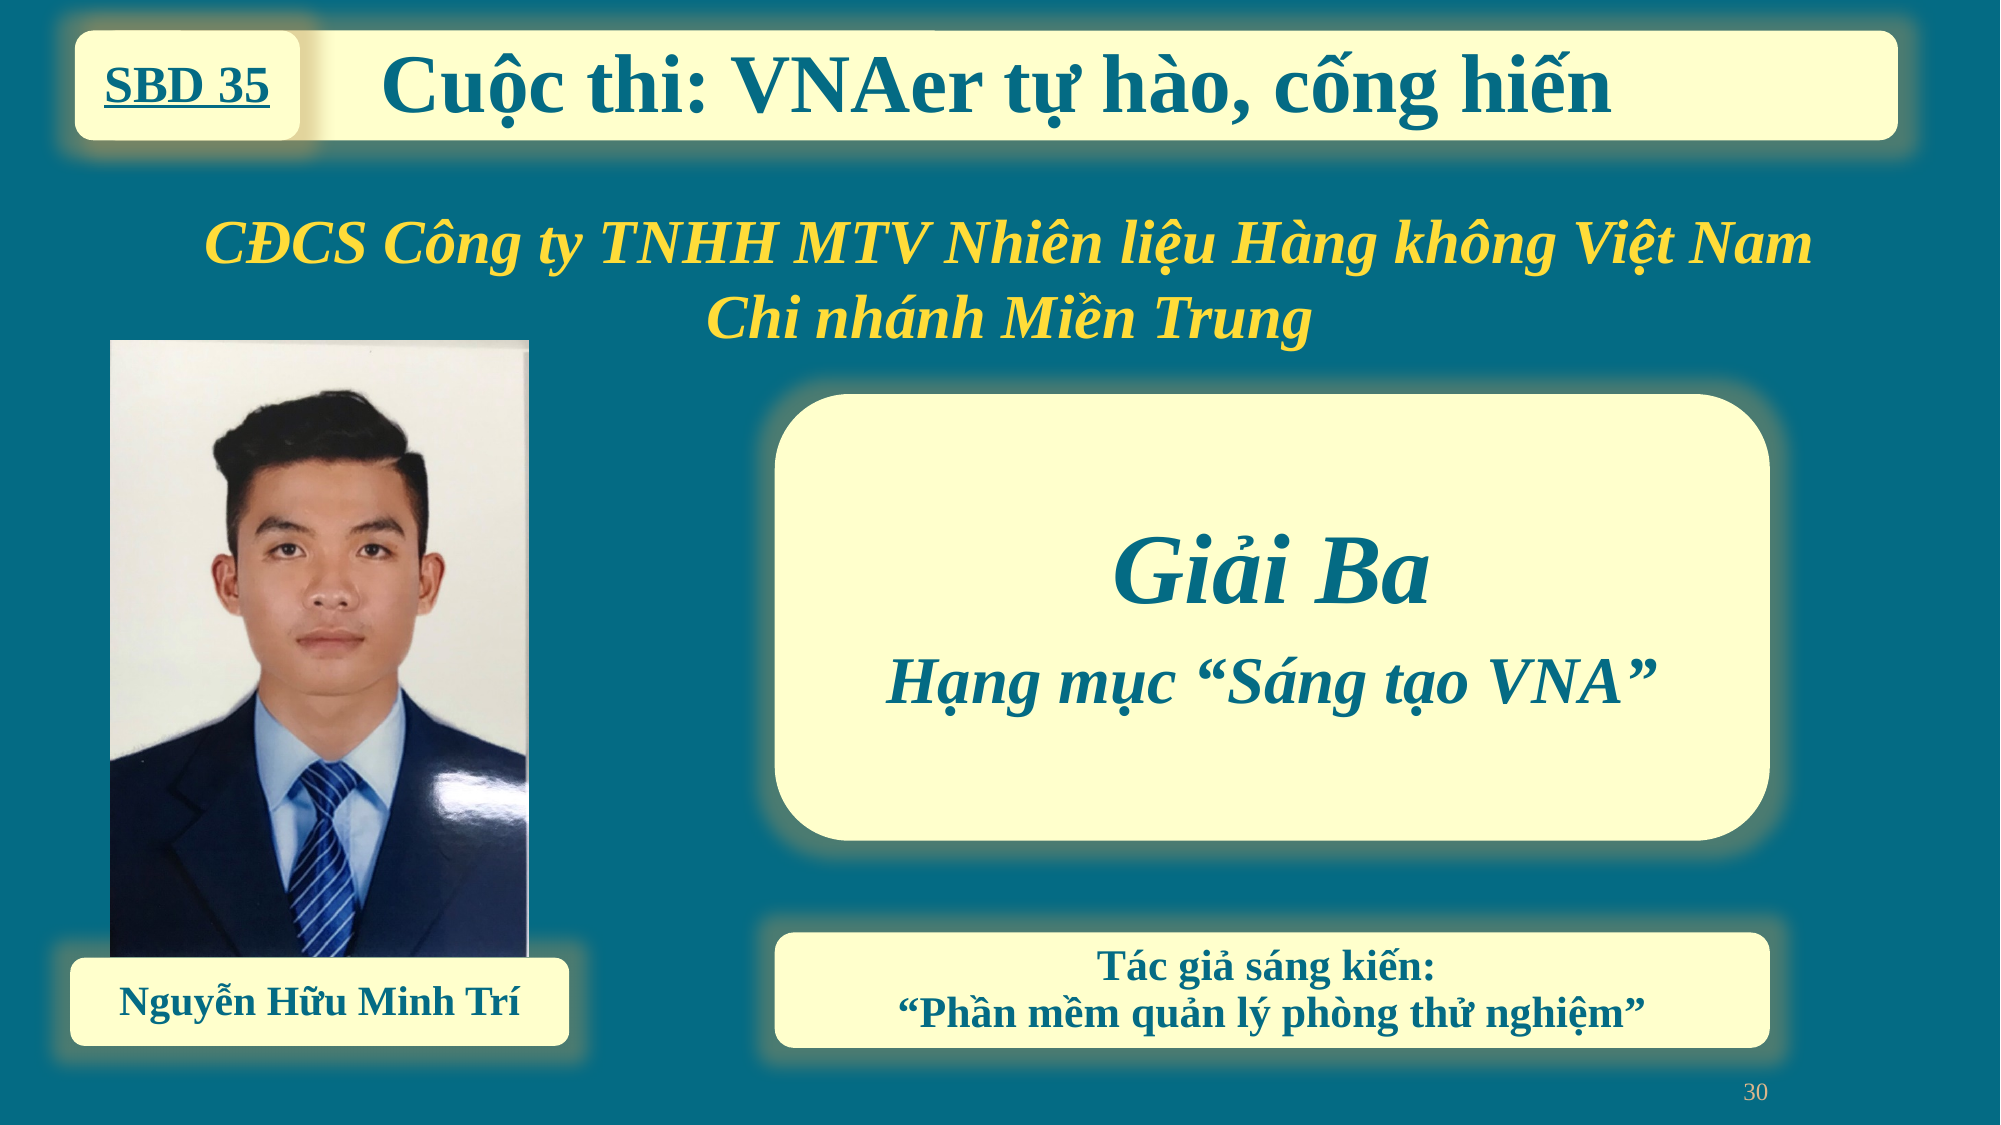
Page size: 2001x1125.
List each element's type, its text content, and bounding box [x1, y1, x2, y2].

picture [110, 341, 529, 957]
text_box Giải Ba Hạng mục “Sáng tạo VNA” [774, 394, 1770, 841]
text_box SBD 35 [74, 30, 300, 141]
text_box Nguyễn Hữu Minh Trí [70, 957, 570, 1046]
text_box Cuộc thi: VNAer tự hào, cống hiến [327, 30, 1898, 141]
slide_number 29 [1449, 1071, 1784, 1121]
text_box CĐCS Công ty TNHH MTV Nhiên liệu Hàng không Việt Nam Chi nhánh Miền Trung [187, 193, 1833, 359]
text_box Tác giả sáng kiến: “Phần mềm quản lý phòng thử nghiệm” [774, 932, 1770, 1048]
